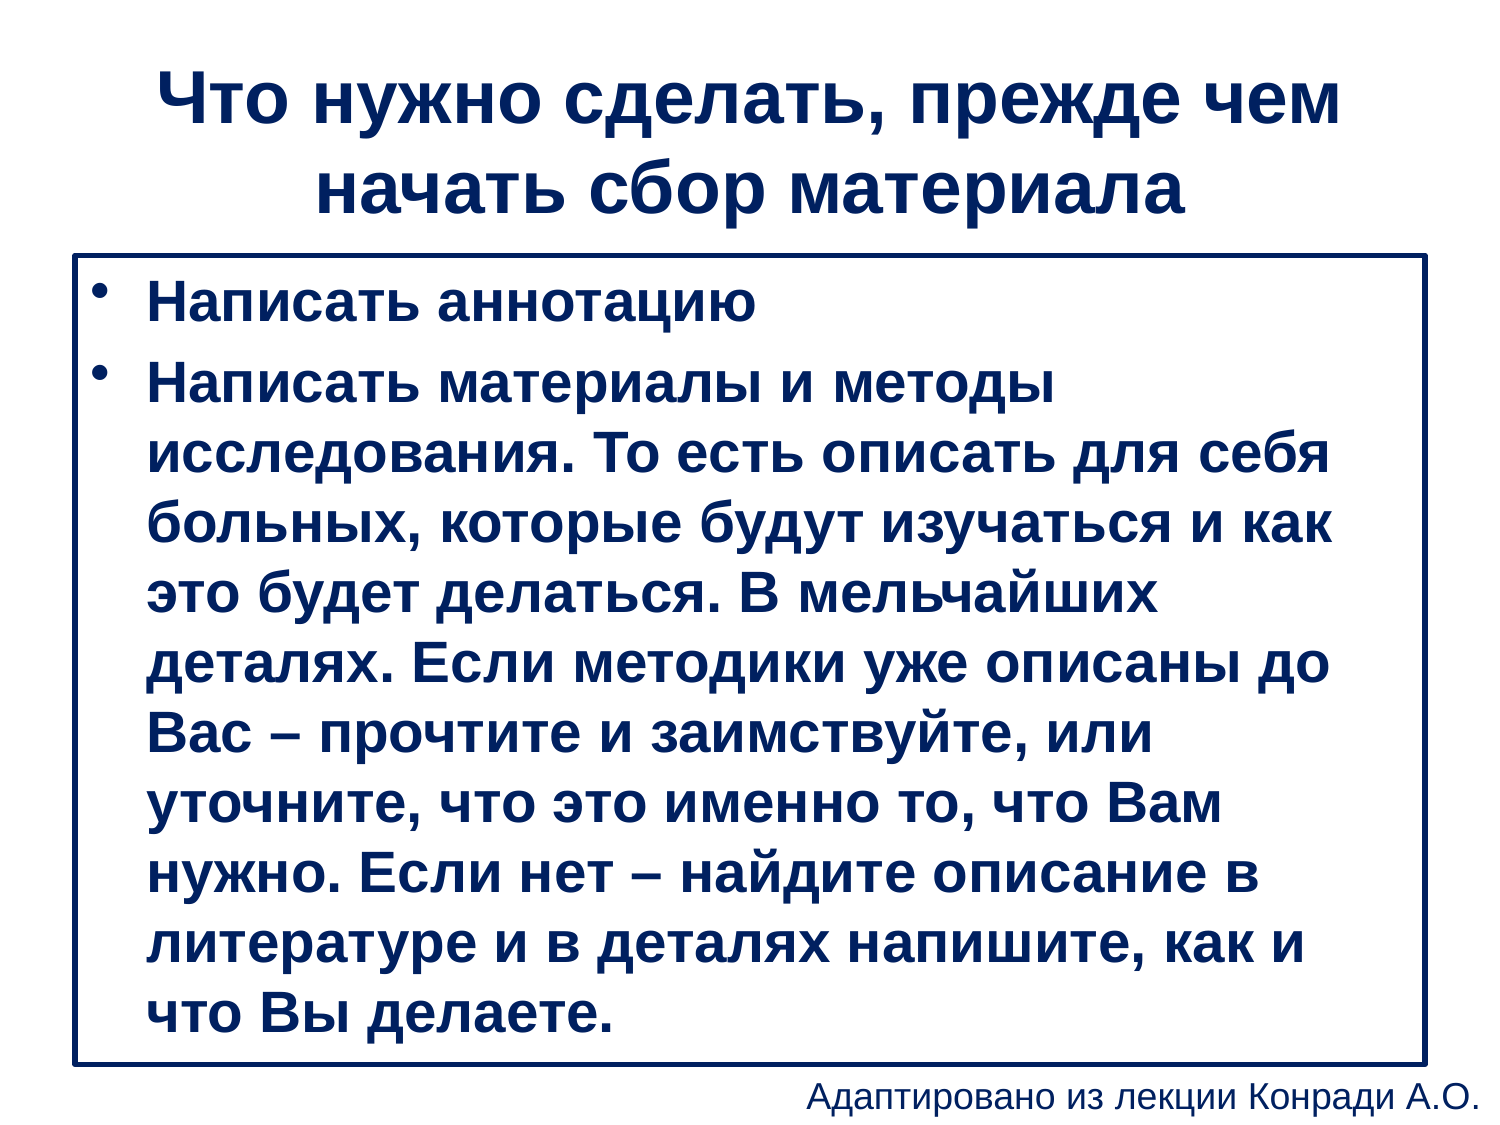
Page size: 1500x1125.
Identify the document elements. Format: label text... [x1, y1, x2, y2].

list Написать аннотацию Написать материалы и методы исследования. То есть описать для себя больных, которые будут изучаться и как это будет делаться. В мельчайших деталях. Если методики уже описаны до Вас – прочтите и заимствуйте, или уточните, что это именно то, что Вам нужно. Если нет – найдите описание в литературе и в деталях напишите, как и что Вы делаете. [75, 255, 1425, 1065]
text_box Адаптировано из лекции Конради А.О. [791, 1064, 1497, 1125]
title Что нужно сделать, прежде чем начать сбор материала [75, 45, 1425, 233]
